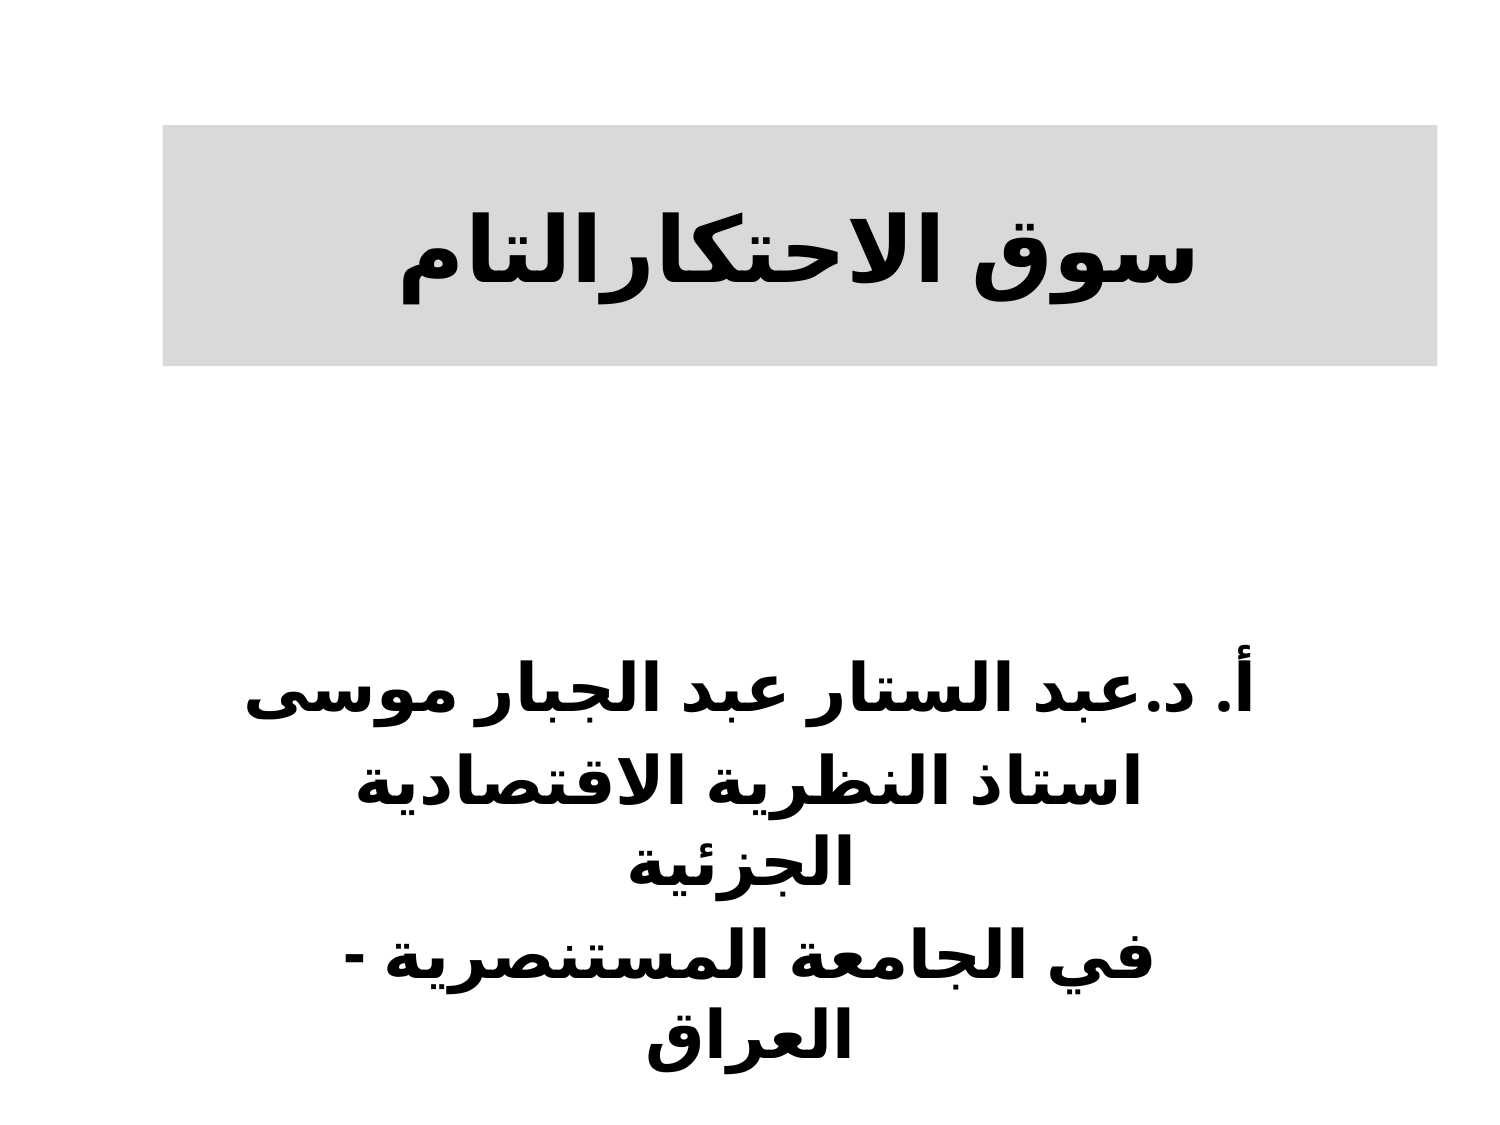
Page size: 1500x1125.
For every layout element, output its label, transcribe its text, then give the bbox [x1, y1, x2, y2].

subtitle أ. د.عبد الستار عبد الجبار موسى استاذ النظرية الاقتصادية الجزئية في الجامعة المستنصرية - العراق [225, 637, 1275, 925]
title سوق الاحتكارالتام [162, 125, 1438, 367]
